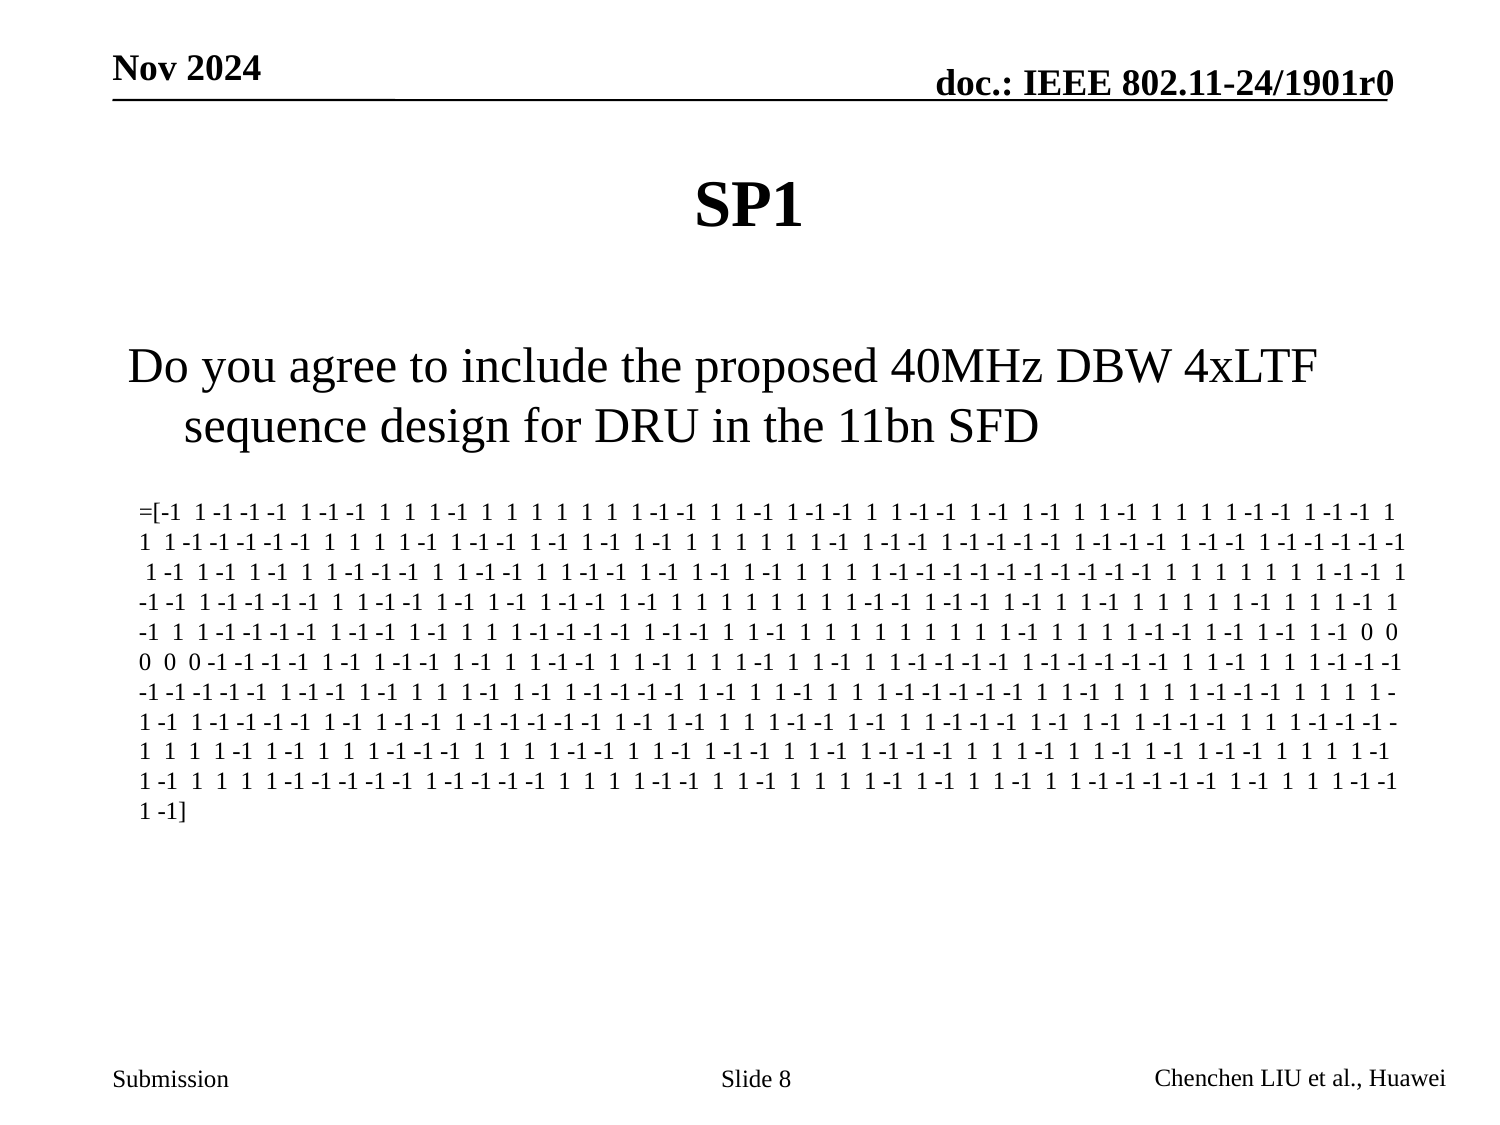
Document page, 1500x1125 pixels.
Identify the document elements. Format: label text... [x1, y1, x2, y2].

list Do you agree to include the proposed 40MHz DBW 4xLTF sequence design for DRU in the 11bn SFD [112, 324, 1388, 1000]
title SP1 [112, 112, 1388, 288]
slide_number Slide 8 [712, 1061, 800, 1123]
